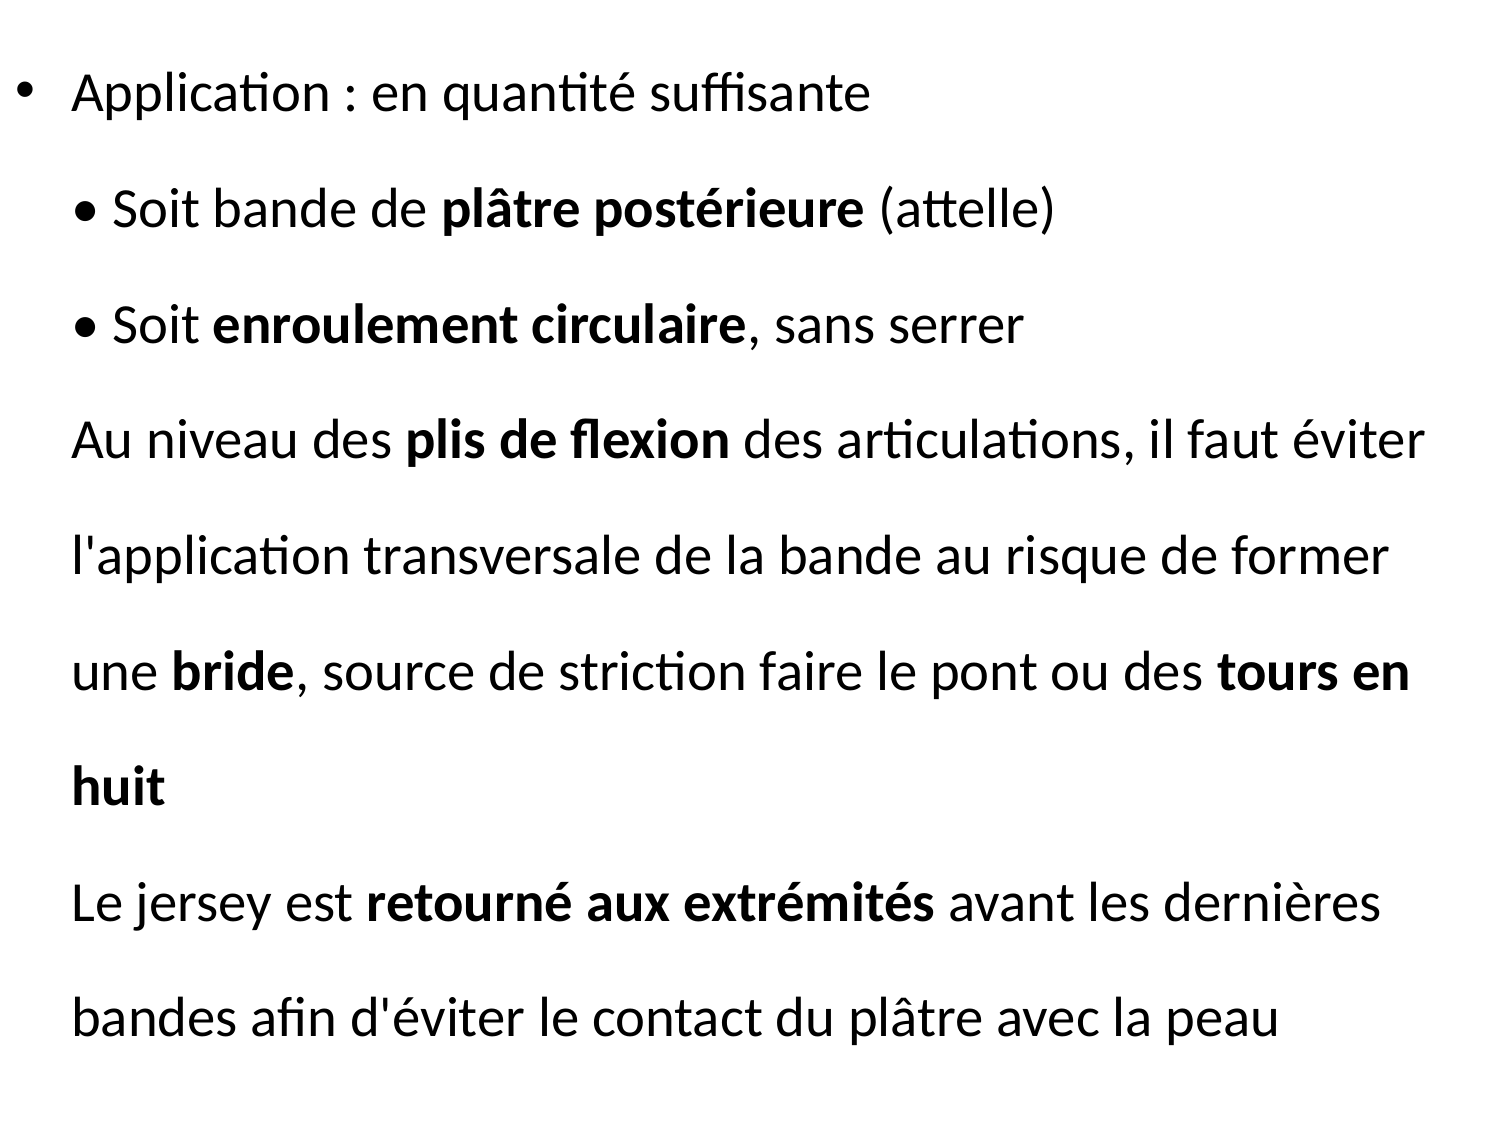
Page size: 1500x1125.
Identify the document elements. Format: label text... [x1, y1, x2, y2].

list Application : en quantité suffisante • Soit bande de plâtre postérieure (attelle) • Soit enroulement circulaire, sans serrer Au niveau des plis de flexion des articulations, il faut éviter l'application transversale de la bande au risque de former une bride, source de striction faire le pont ou des tours en huit Le jersey est retourné aux extrémités avant les dernières bandes afin d'éviter le contact du plâtre avec la peau [0, 0, 1500, 1125]
